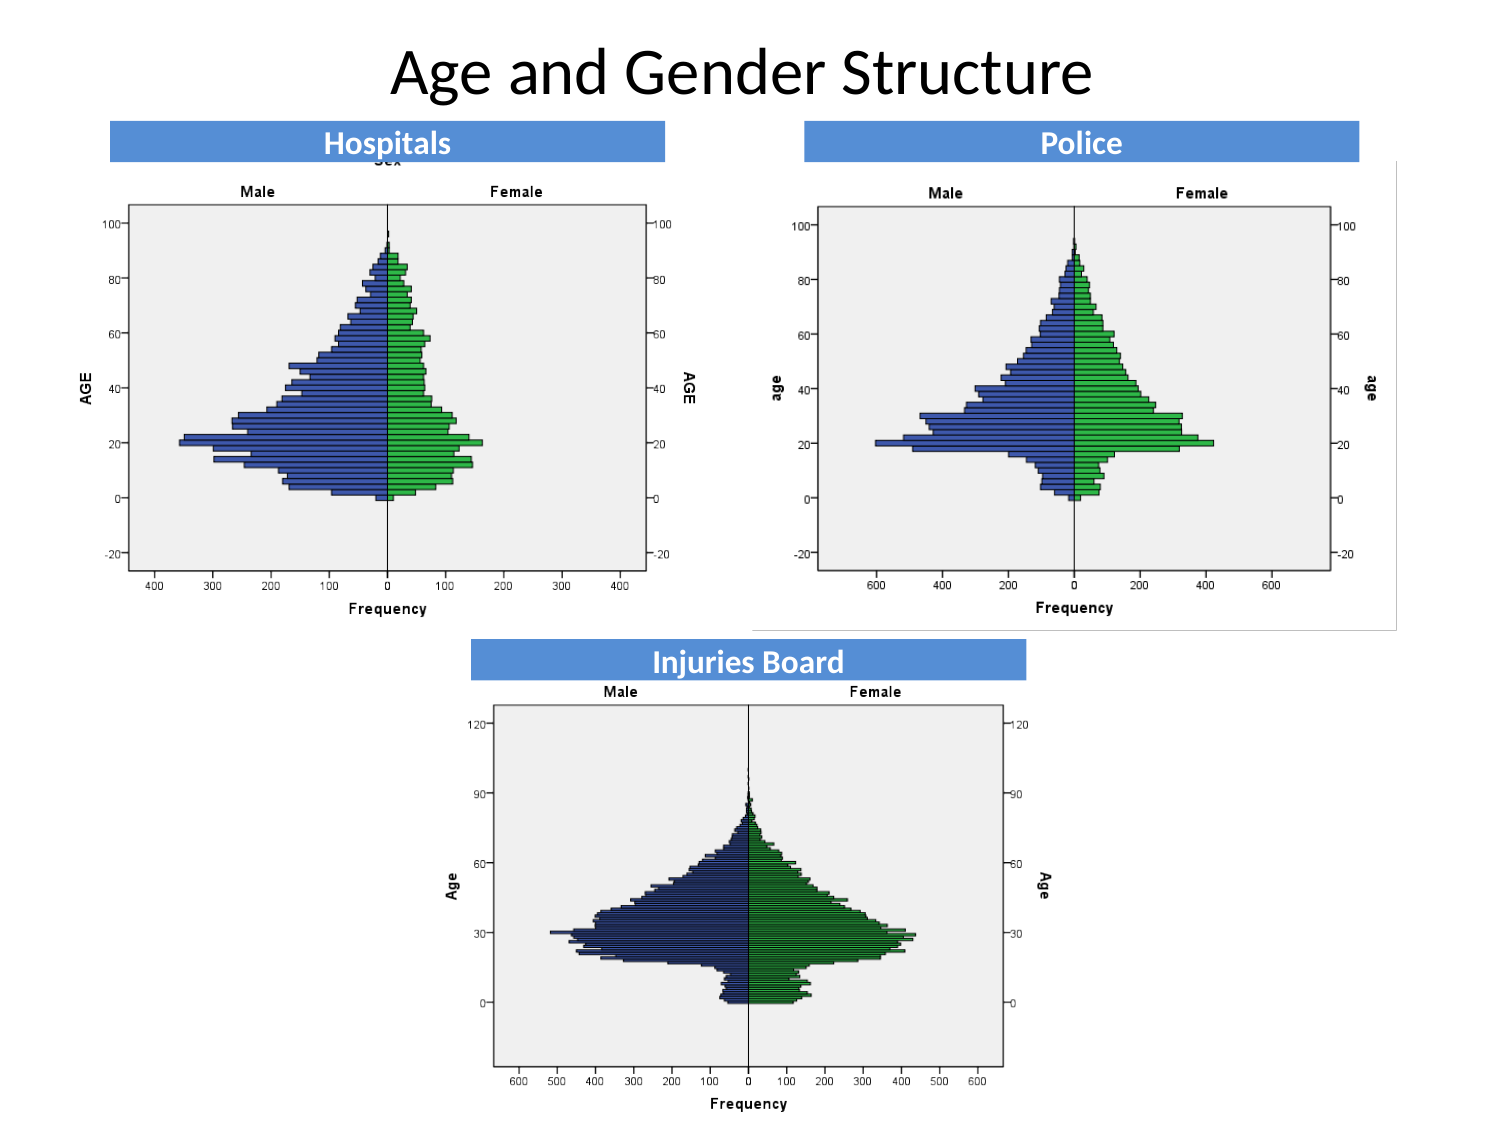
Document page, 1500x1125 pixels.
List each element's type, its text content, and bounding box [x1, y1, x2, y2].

title Age and Gender Structure [75, 21, 1425, 114]
picture [752, 161, 1412, 647]
text_box Hospitals [108, 119, 667, 147]
picture [428, 668, 1070, 1125]
text_box Police [802, 119, 1361, 160]
picture [60, 148, 715, 634]
text_box Injuries Board [469, 637, 1028, 667]
